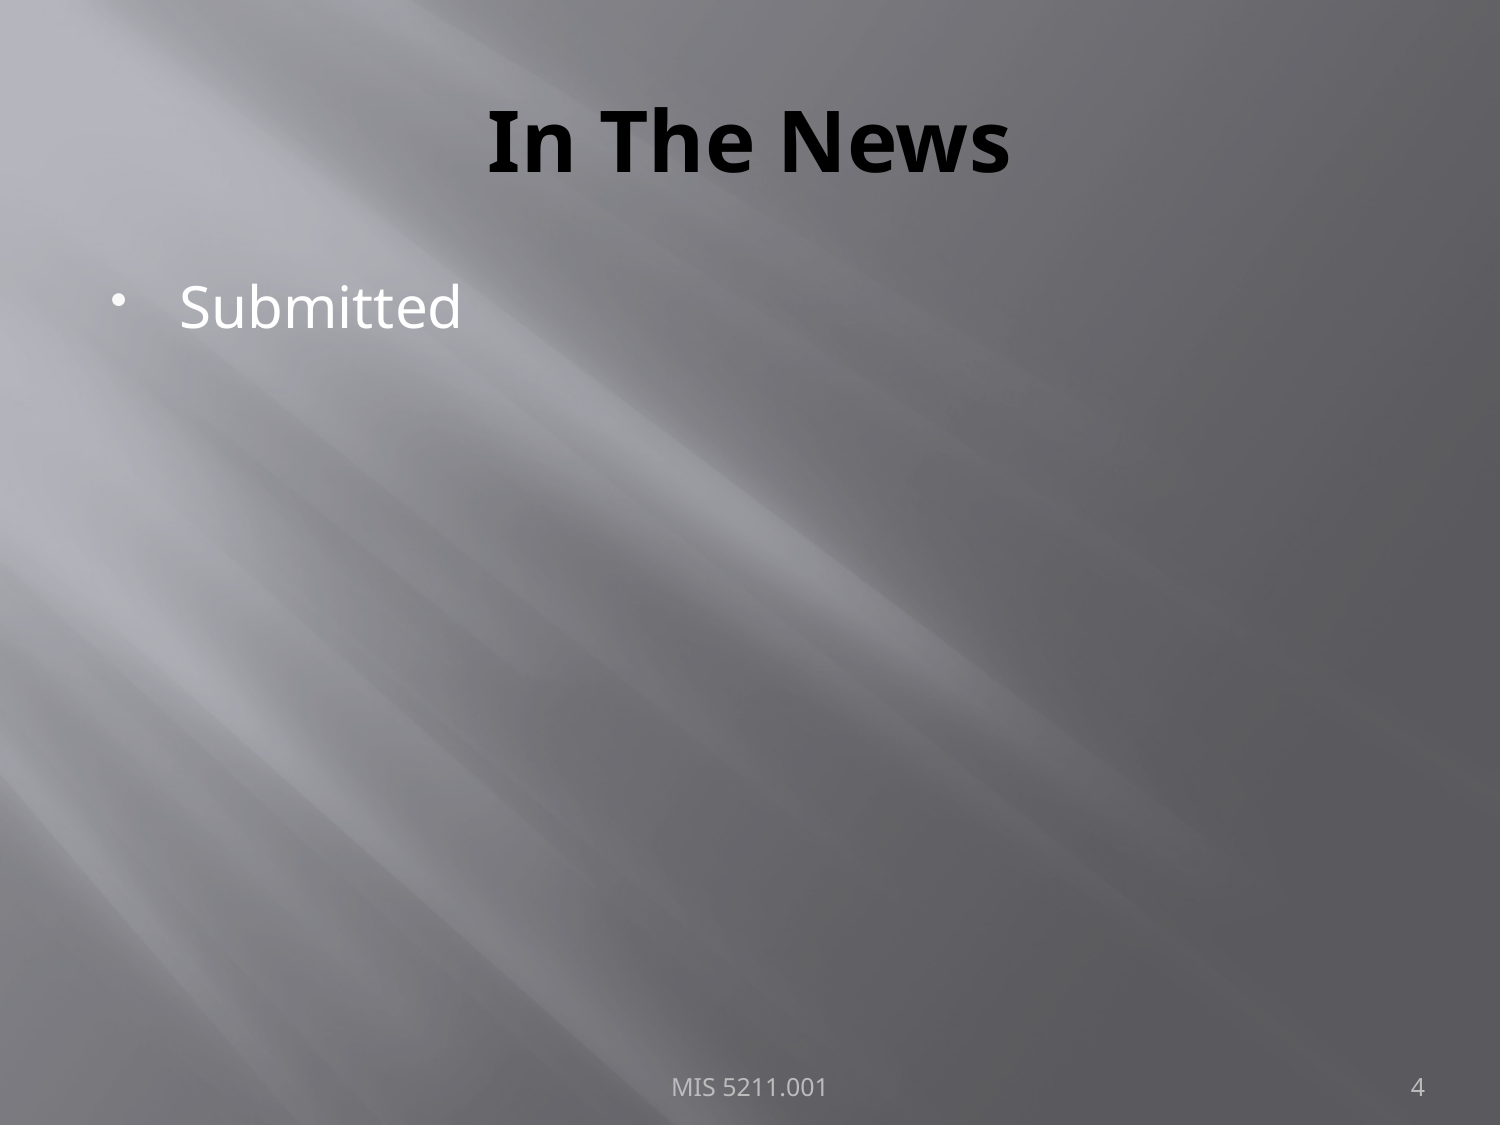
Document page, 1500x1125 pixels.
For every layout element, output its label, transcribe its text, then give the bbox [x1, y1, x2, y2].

slide_number 4 [1299, 1052, 1425, 1113]
title In The News [75, 45, 1425, 233]
list Submitted [75, 262, 1425, 1035]
footer MIS 5211.001 [512, 1052, 988, 1113]
